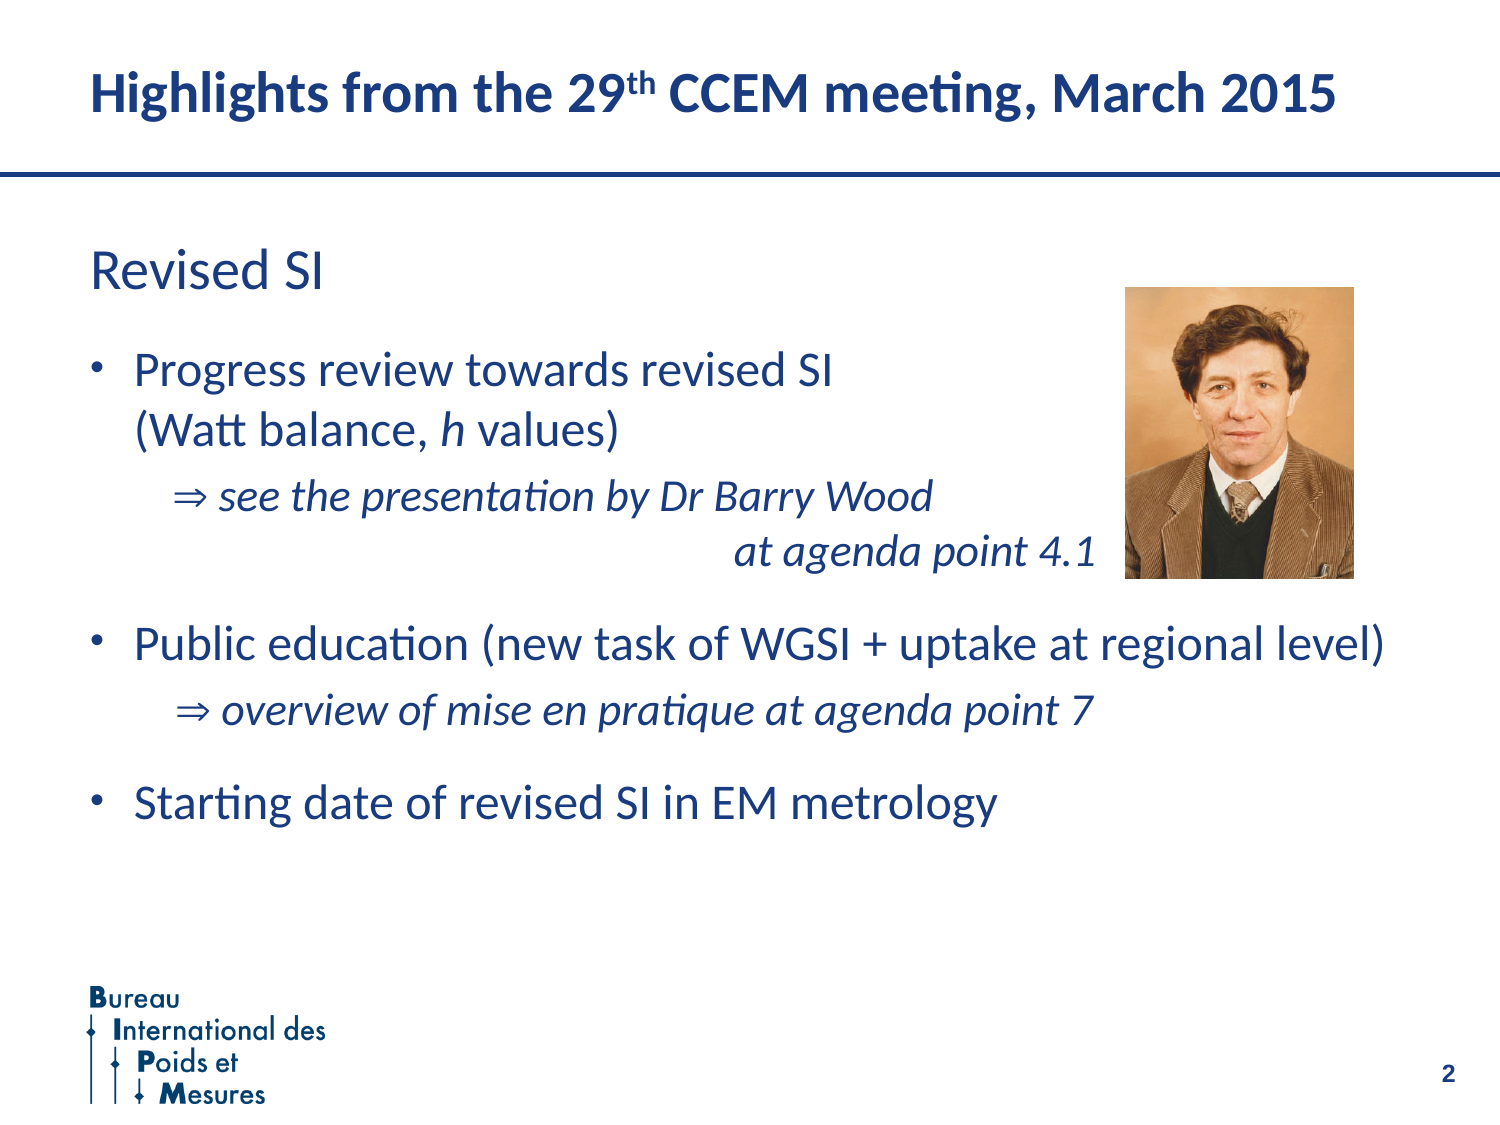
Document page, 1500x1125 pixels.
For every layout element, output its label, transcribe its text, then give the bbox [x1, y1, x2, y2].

title Highlights from the 29th CCEM meeting, March 2015 [75, 5, 1425, 173]
picture [1124, 287, 1354, 579]
list Revised SI Progress review towards revised SI (Watt balance, h values)  see the presentation by Dr Barry Wood at agenda point 4.1 Public education (new task of WGSI + uptake at regional level)  overview of mise en pratique at agenda point 7 Starting date of revised SI in EM metrology [75, 223, 1463, 1000]
picture [86, 1000, 325, 1104]
